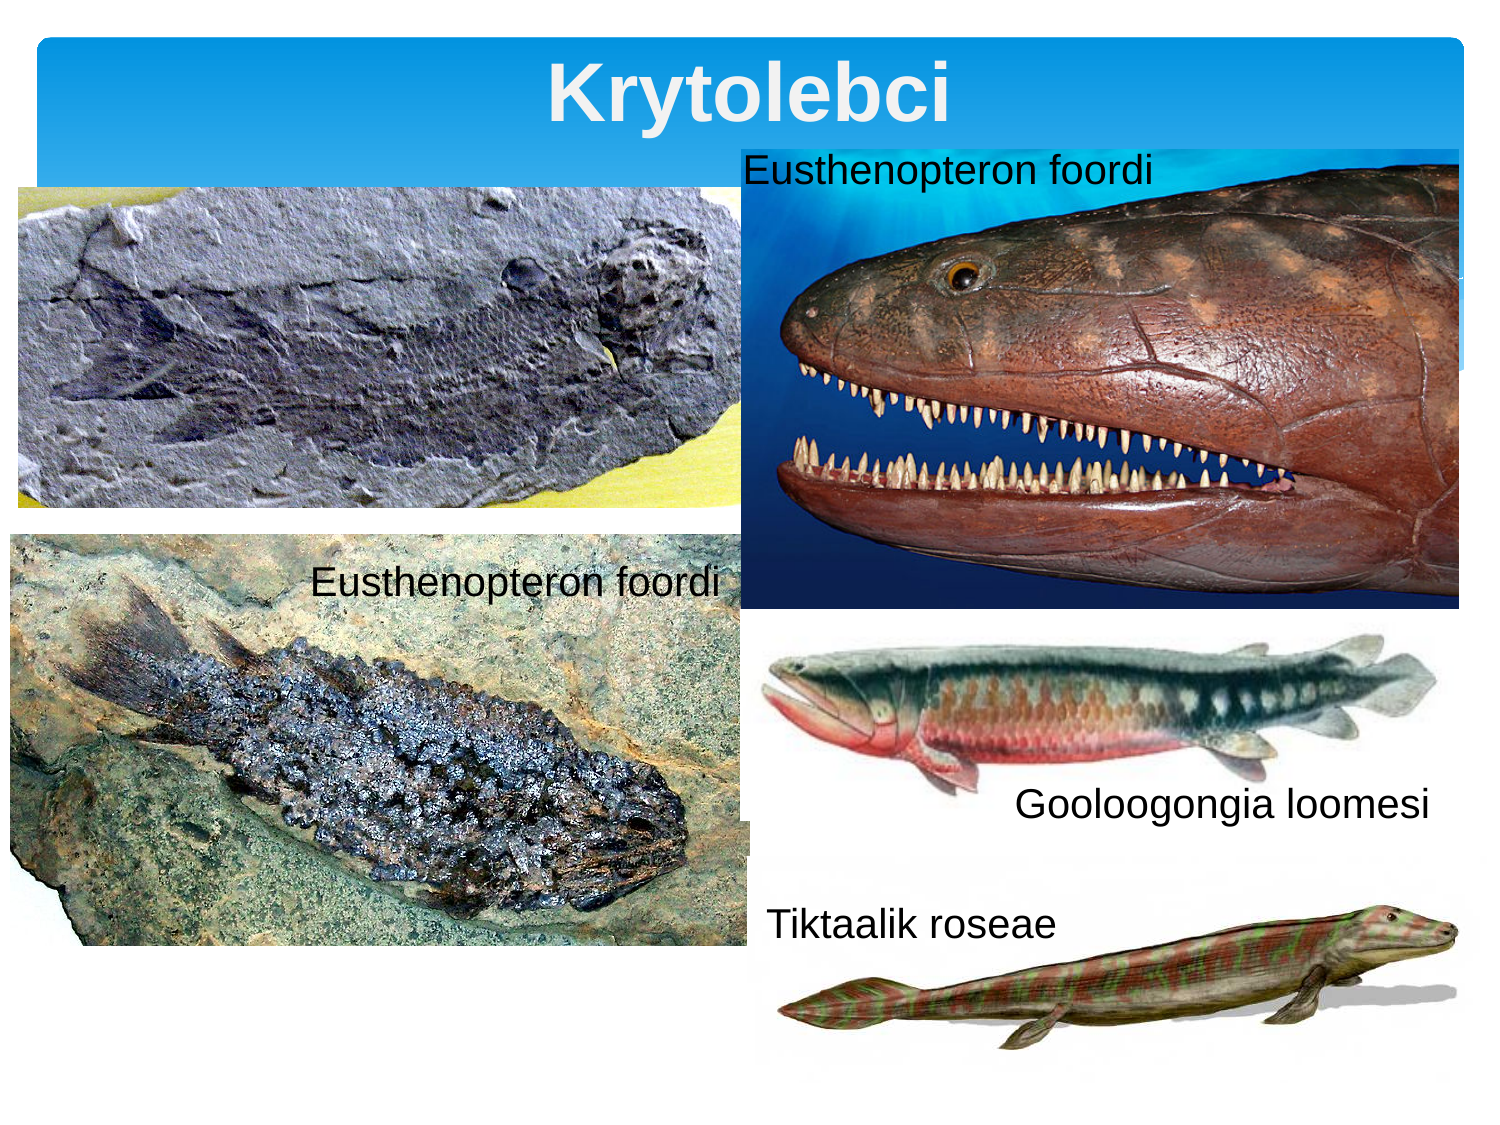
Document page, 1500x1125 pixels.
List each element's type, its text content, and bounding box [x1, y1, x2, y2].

text_box Eusthenopteron foordi [727, 135, 1169, 185]
picture [1058, 149, 1194, 203]
picture [826, 149, 1046, 213]
picture [10, 149, 1487, 1083]
text_box Krytolebci [41, 30, 1459, 161]
picture [1152, 172, 1161, 177]
